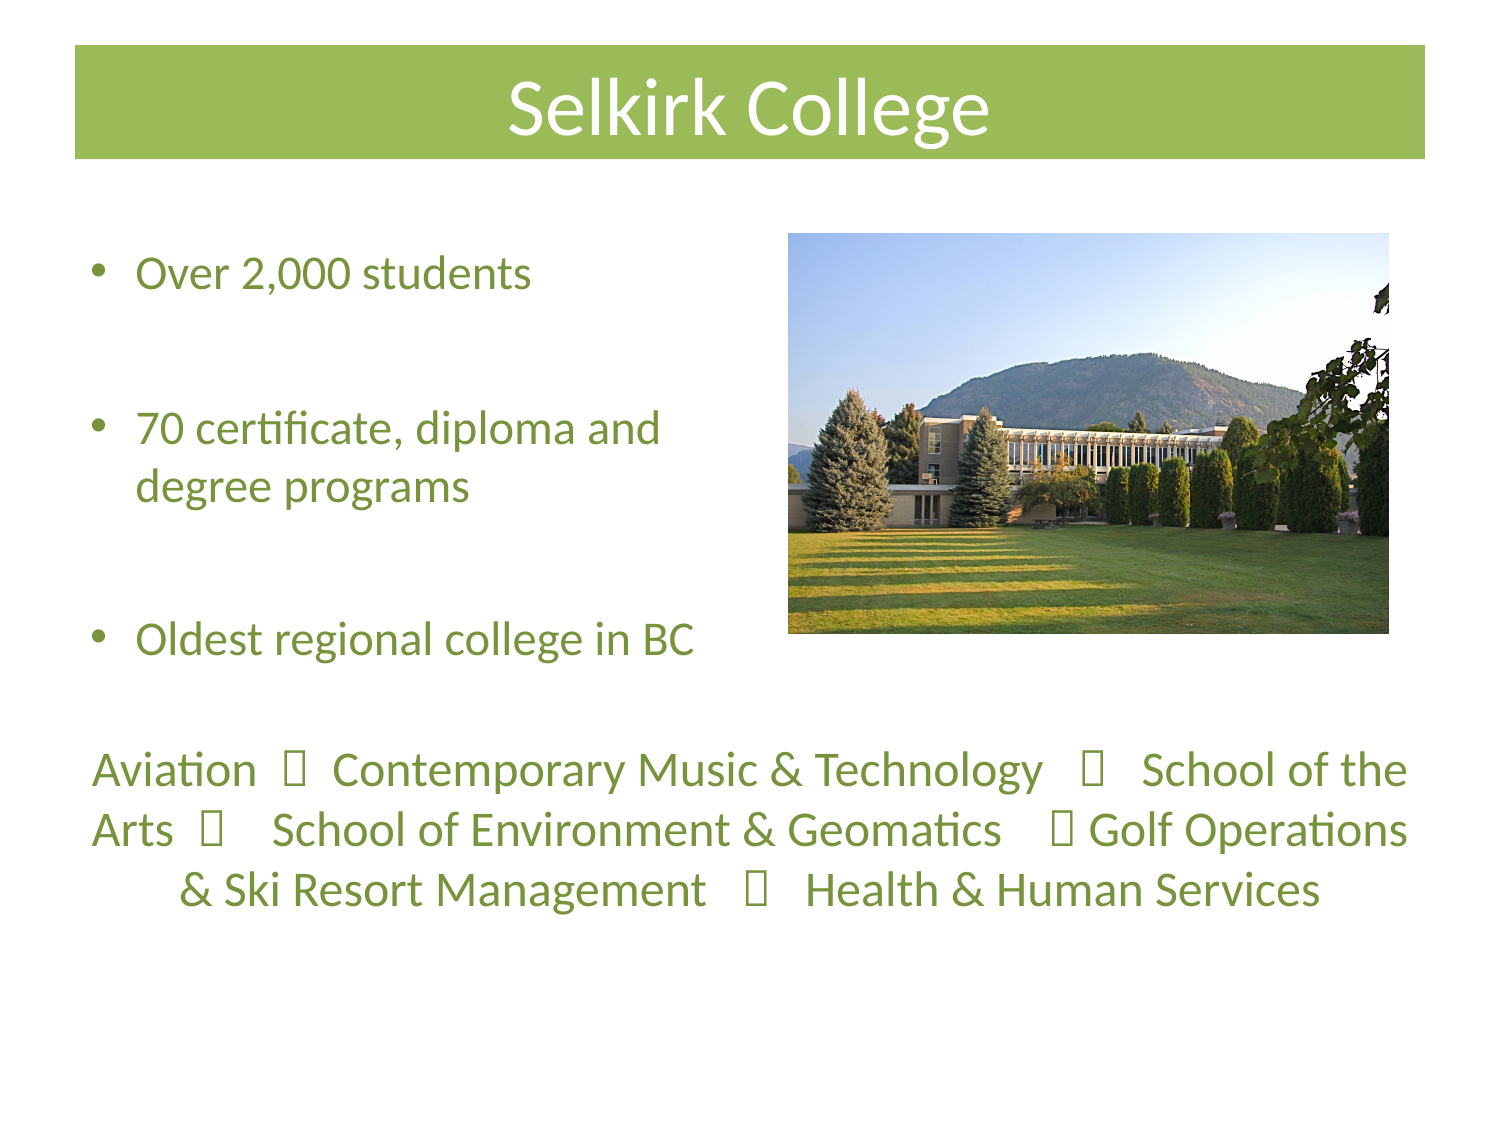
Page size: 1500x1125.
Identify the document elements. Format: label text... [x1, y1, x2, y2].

list Over 2,000 students 70 certificate, diploma and degree programs Oldest regional college in BC [75, 233, 760, 675]
title Selkirk College [75, 45, 1425, 160]
text_box Aviation  Contemporary Music & Technology  School of the Arts  School of Environment & Geomatics  Golf Operations & Ski Resort Management  Health & Human Services [74, 729, 1425, 969]
picture [788, 233, 1389, 634]
